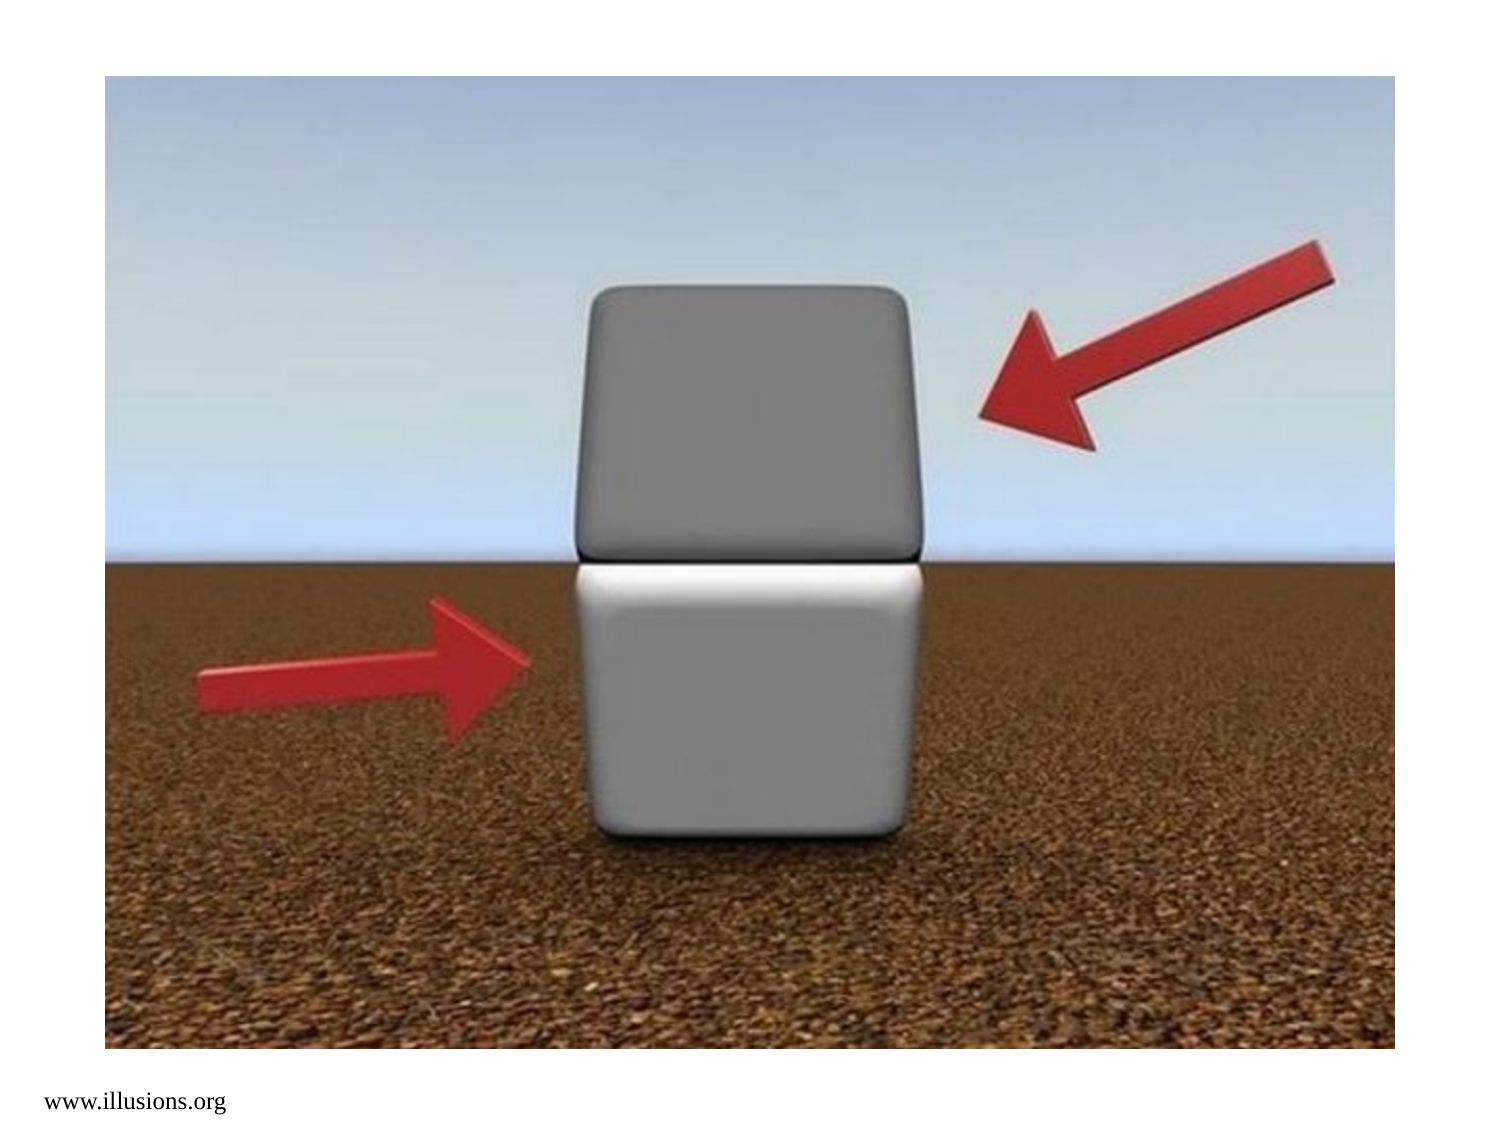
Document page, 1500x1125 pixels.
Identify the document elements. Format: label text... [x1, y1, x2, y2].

picture [105, 76, 1395, 1049]
text_box www.illusions.org [29, 1077, 264, 1123]
